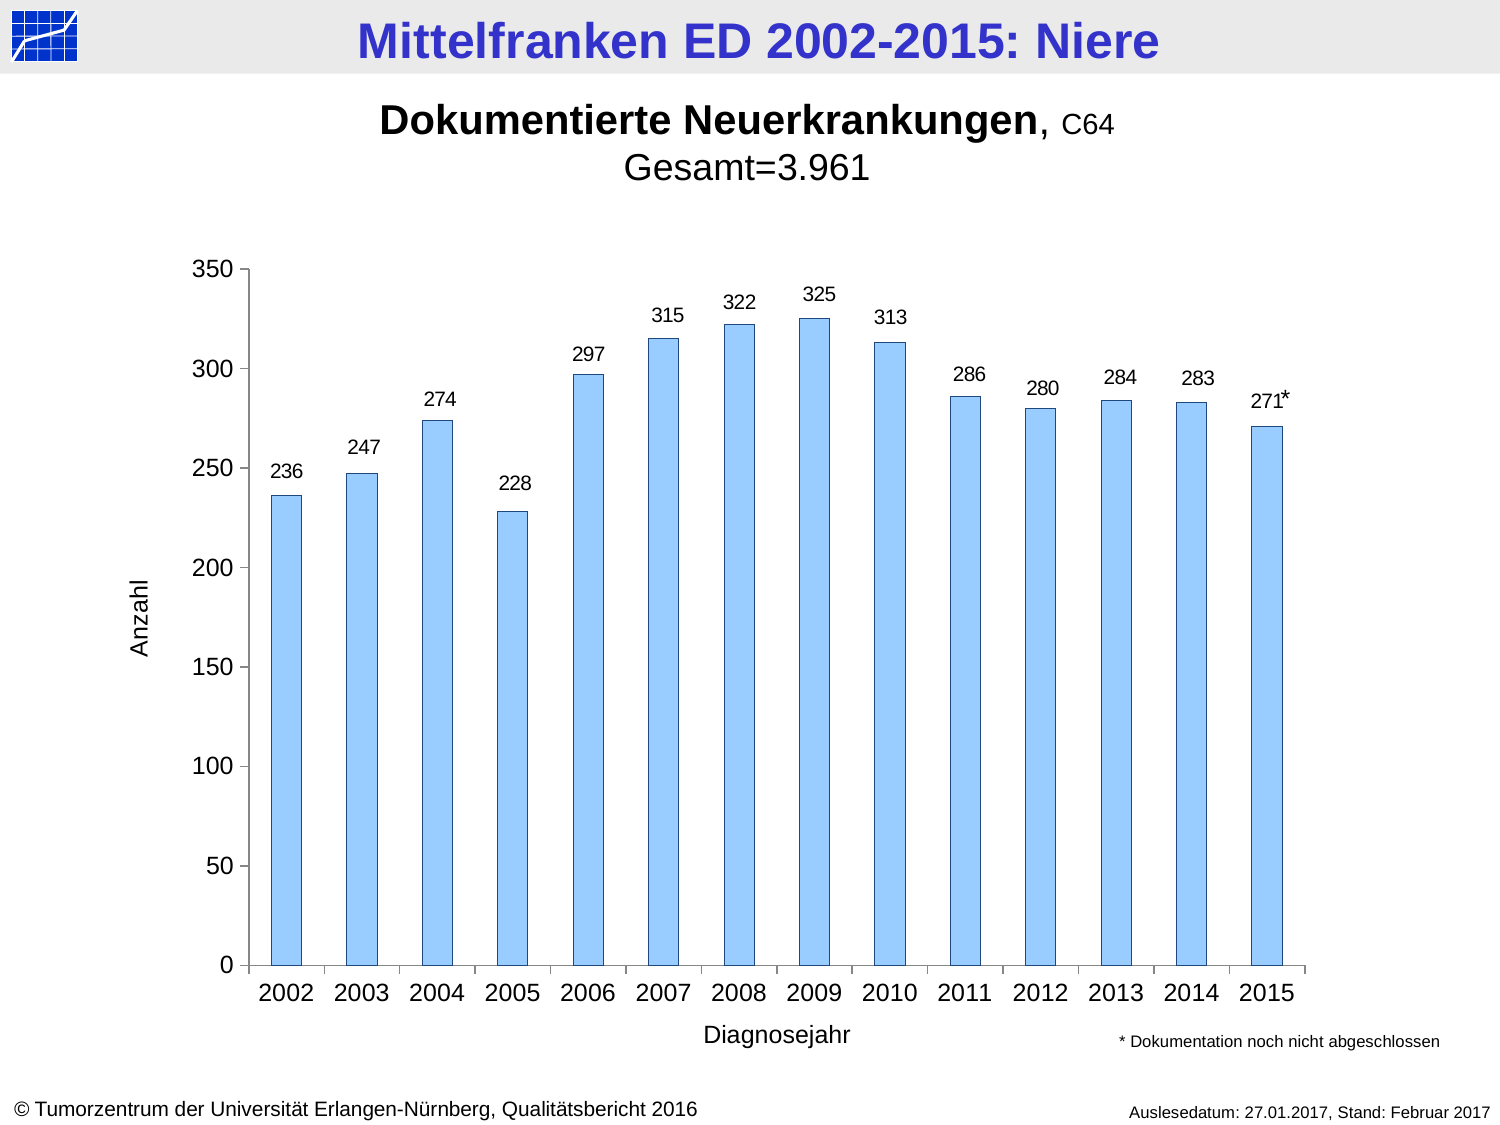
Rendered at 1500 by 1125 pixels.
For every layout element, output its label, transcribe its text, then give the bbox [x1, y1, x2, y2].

text_box Dokumentierte Neuerkrankungen, C64 Gesamt=3.961 [0, 85, 1500, 195]
text_box * Dokumentation noch nicht abgeschlossen [1104, 1023, 1477, 1058]
text_box Diagnosejahr [608, 1026, 947, 1057]
text_box Anzahl [115, 527, 160, 711]
chart [171, 246, 1329, 1019]
